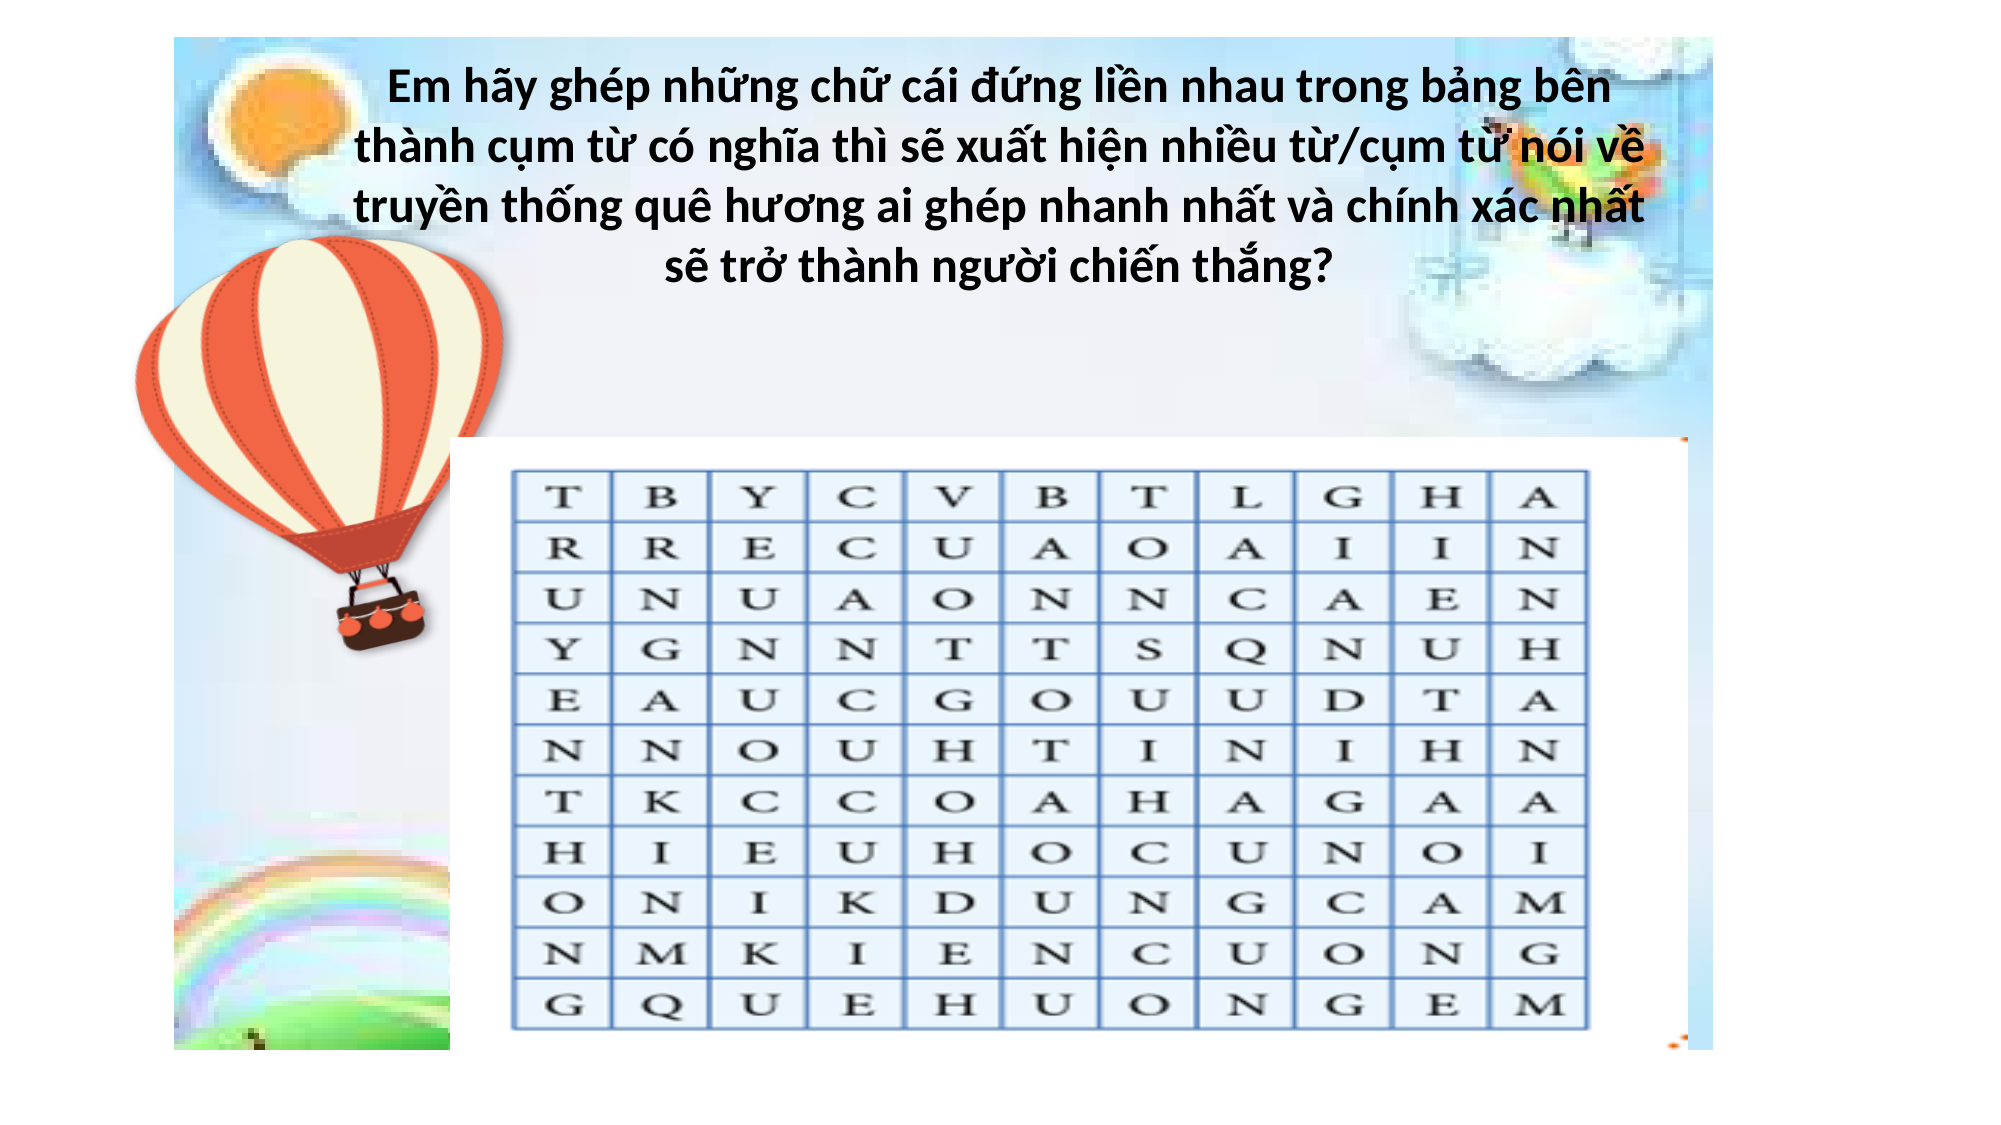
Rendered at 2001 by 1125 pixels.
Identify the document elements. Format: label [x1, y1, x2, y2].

list [174, 37, 1713, 1051]
picture [101, 227, 1688, 1051]
